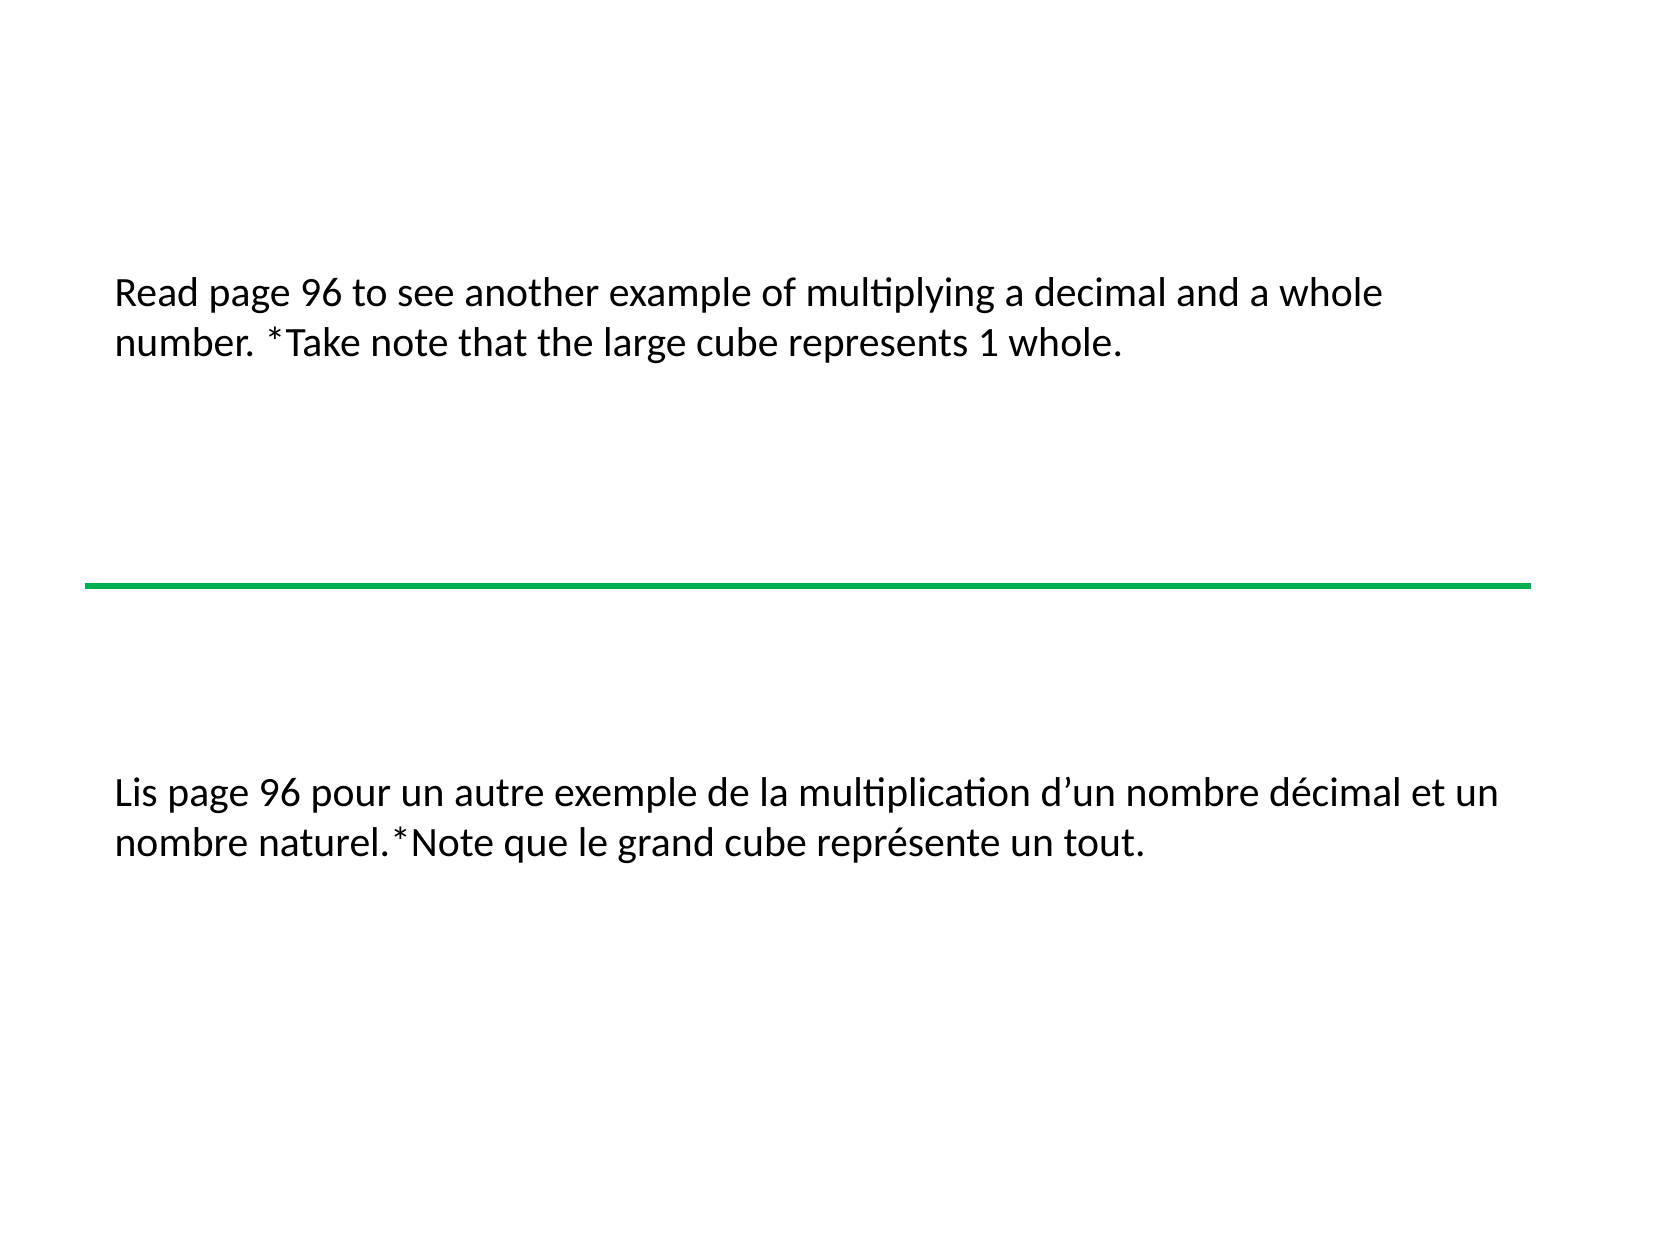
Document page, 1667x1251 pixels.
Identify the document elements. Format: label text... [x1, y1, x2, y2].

text_box Read page 96 to see another example of multiplying a decimal and a whole number. *Take note that the large cube represents 1 whole. Lis page 96 pour un autre exemple de la multiplication d’un nombre décimal et un nombre naturel.*Note que le grand cube représente un tout. [99, 589, 1531, 873]
text_box Read page 96 to see another example of multiplying a decimal and a whole number. *Take note that the large cube represents 1 whole. Lis page 96 pour un autre exemple de la multiplication d’un nombre décimal et un nombre naturel.*Note que le grand cube représente un tout. [99, 257, 1531, 583]
